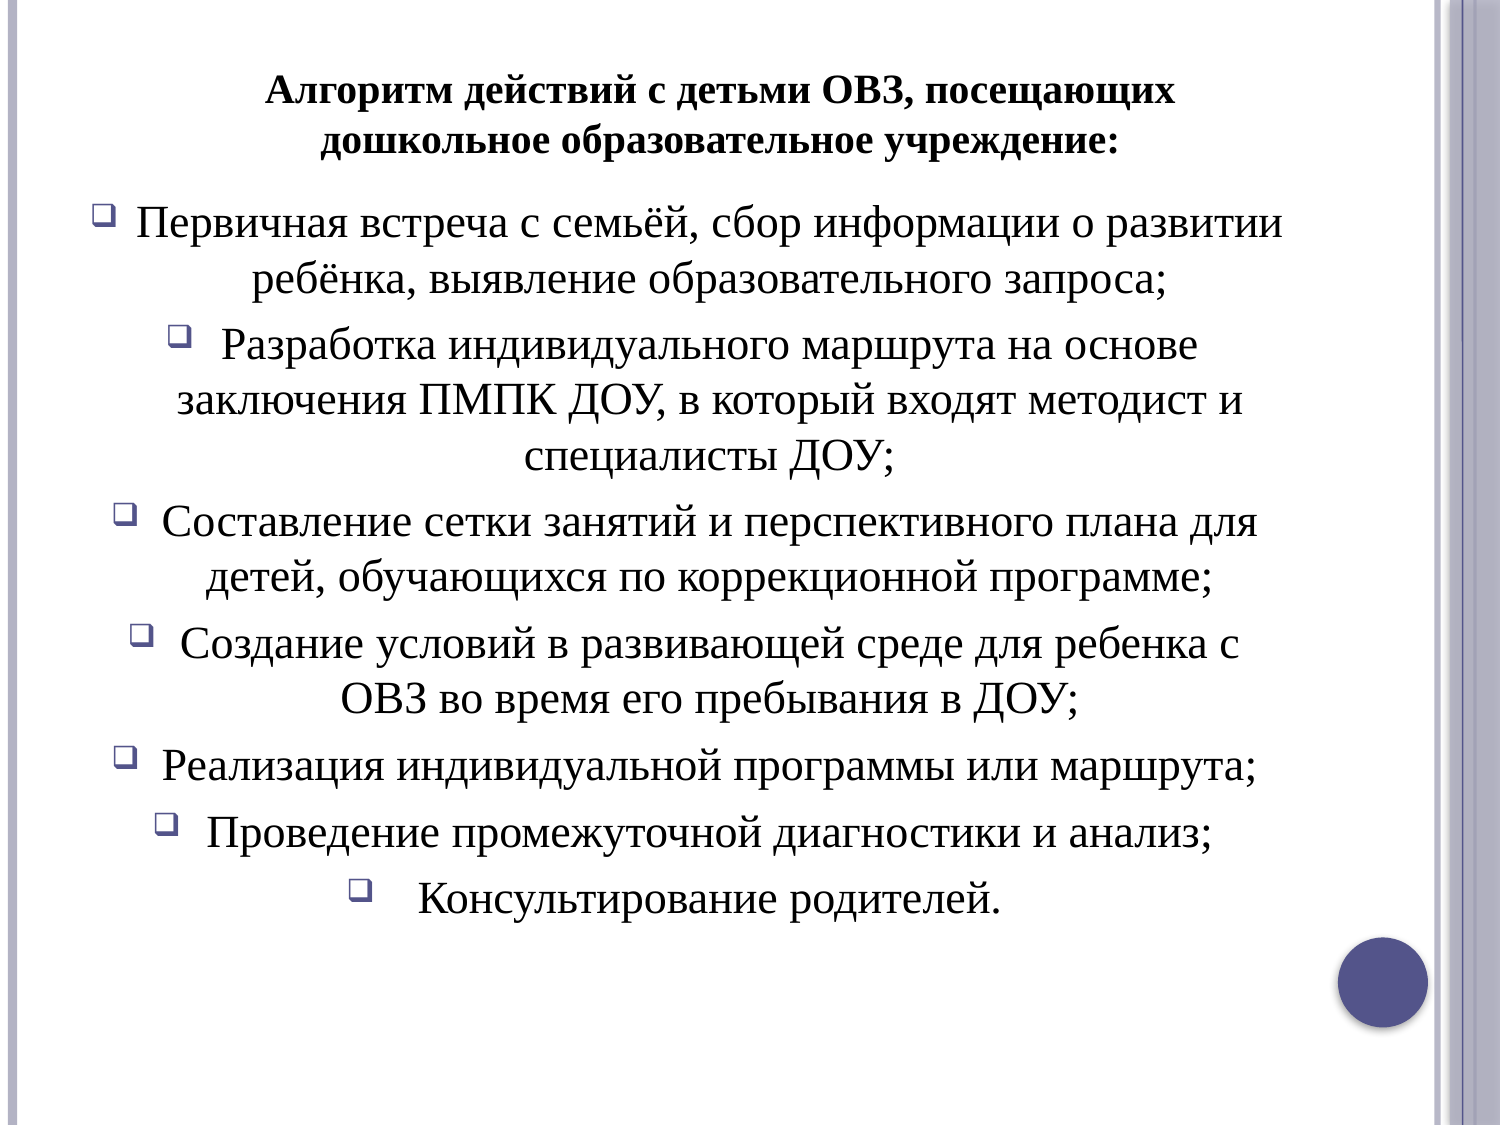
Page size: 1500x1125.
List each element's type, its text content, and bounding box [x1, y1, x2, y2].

list Первичная встреча с семьёй, сбор информации о развитии ребёнка, выявление образовательного запроса; Разработка индивидуального маршрута на основе заключения ПМПК ДОУ, в который входят методист и специалисты ДОУ; Составление сетки занятий и перспективного плана для детей, обучающихся по коррекционной программе; Создание условий в развивающей среде для ребенка с ОВЗ во время его пребывания в ДОУ; Реализация индивидуальной программы или маршрута; Проведение промежуточной диагностики и анализ; Консультирование родителей. [75, 184, 1300, 941]
title [75, 30, 1300, 161]
text_box Алгоритм действий с детьми ОВЗ, посещающих дошкольное образовательное учреждение: [182, 54, 1258, 170]
